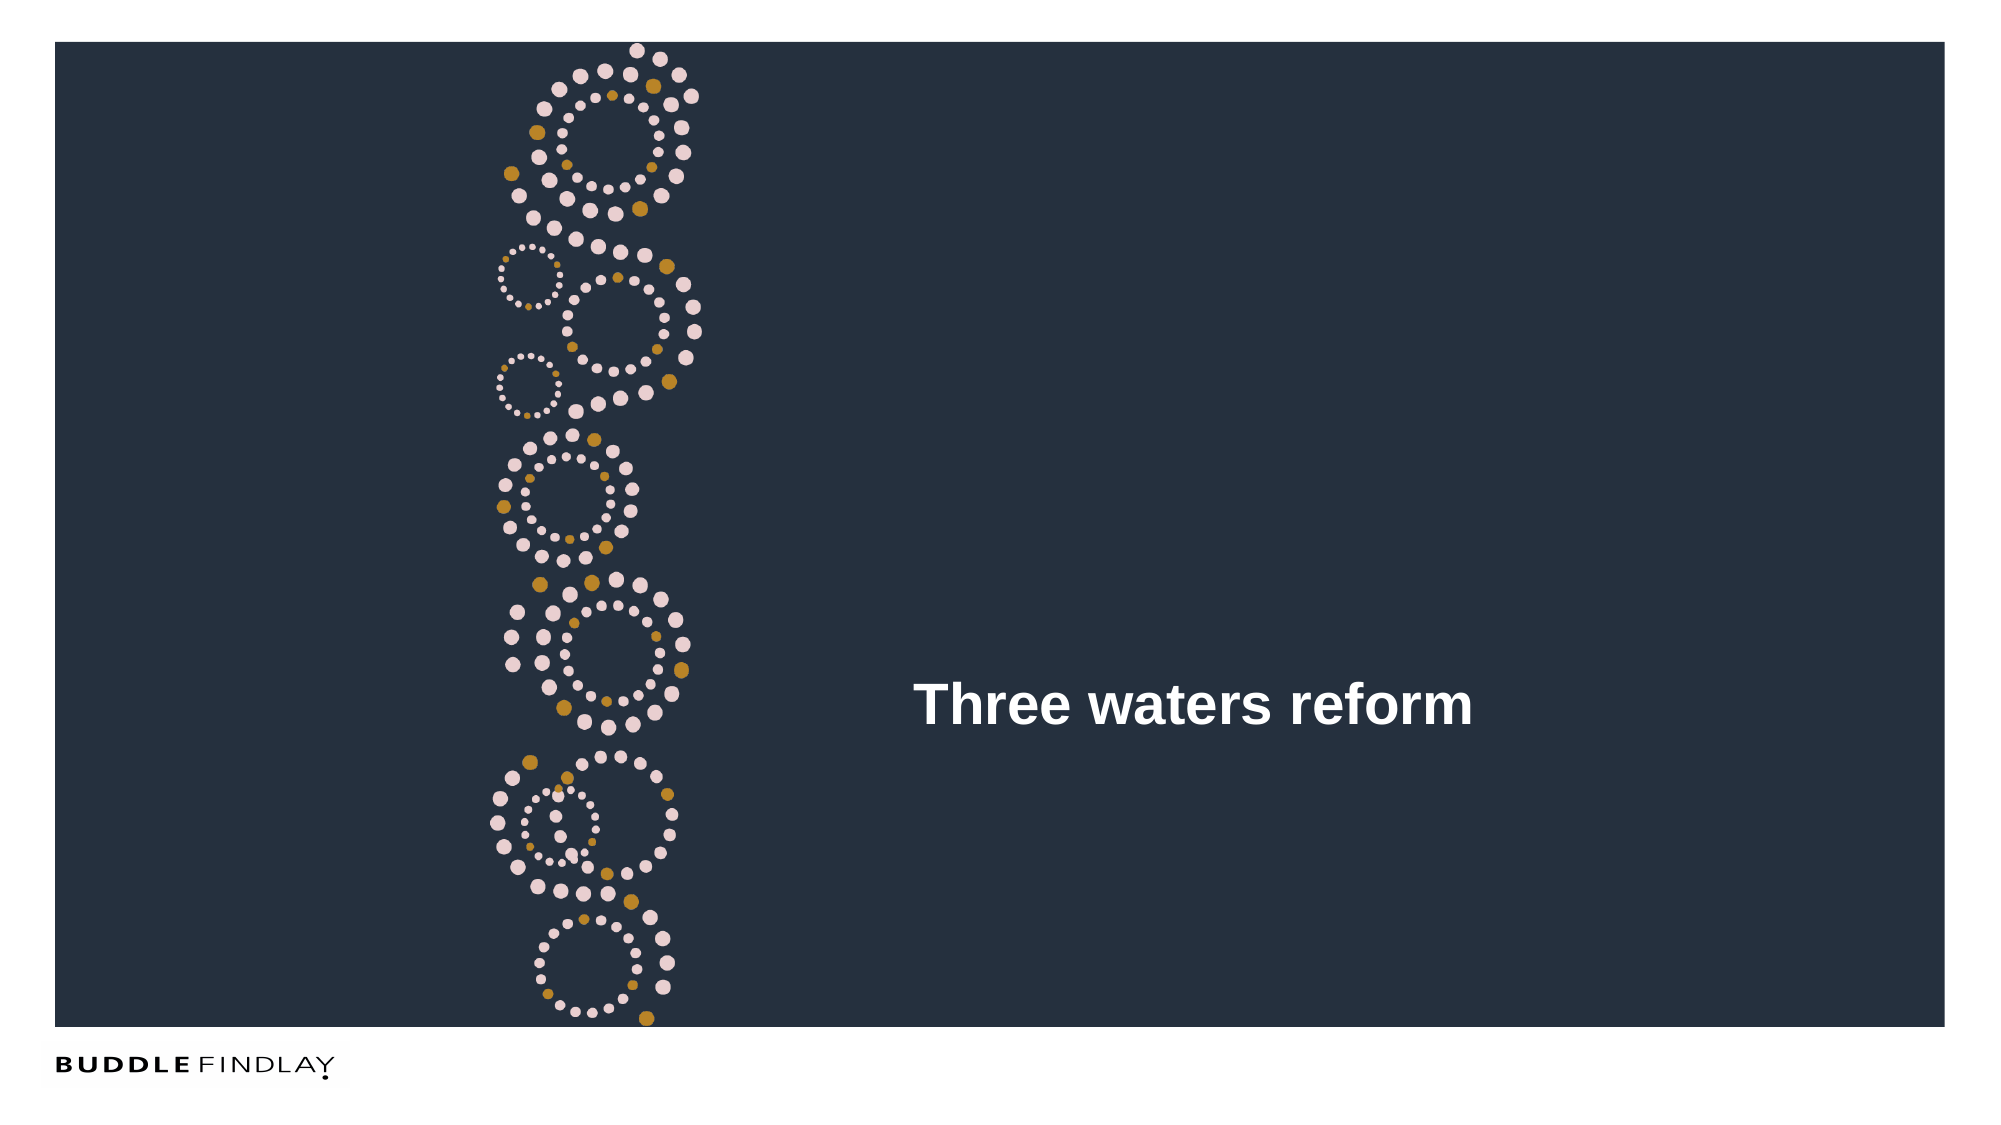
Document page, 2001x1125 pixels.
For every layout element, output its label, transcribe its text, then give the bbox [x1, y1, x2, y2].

list Three waters reform [913, 674, 1748, 837]
picture [41, 1041, 350, 1088]
picture [490, 43, 702, 1026]
